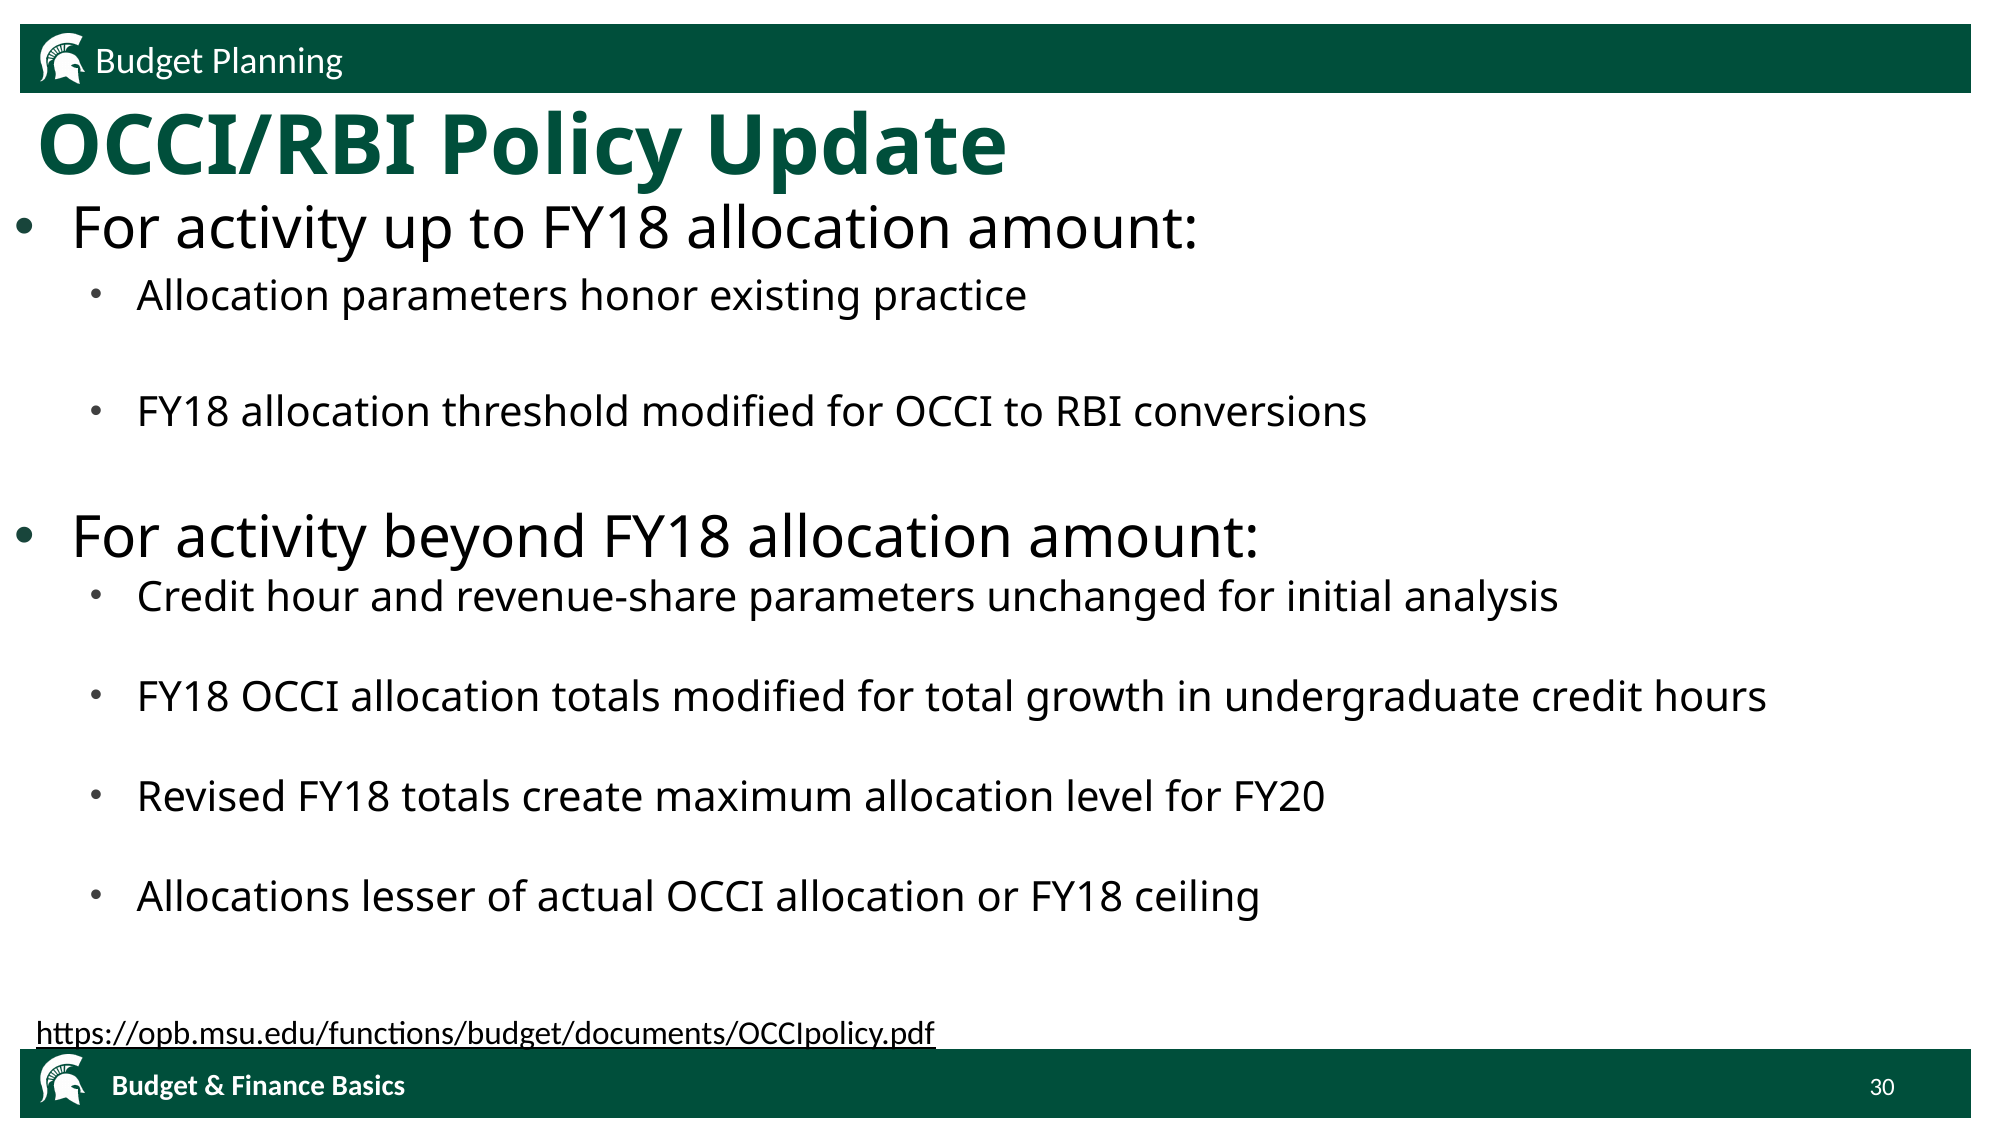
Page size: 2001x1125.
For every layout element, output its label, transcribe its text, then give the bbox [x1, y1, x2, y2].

slide_number 30 [1460, 1055, 1911, 1116]
picture [40, 1054, 85, 1105]
text_box Budget Planning [20, 24, 1971, 93]
text_box https://opb.msu.edu/functions/budget/documents/OCCIpolicy.pdf [21, 1003, 1188, 1059]
text_box Budget & Finance Basics [84, 1058, 1290, 1109]
text_box For activity up to FY18 allocation amount: Allocation parameters honor existing practice FY18 allocation threshold modified for OCCI to RBI conversions For activity beyond FY18 allocation amount: Credit hour and revenue-share parameters unchanged for initial analysis FY18 OCCI allocation totals modified for total growth in undergraduate credit hours Revised FY18 totals create maximum allocation level for FY20 Allocations lesser of actual OCCI allocation or FY18 ceiling [0, 182, 1979, 808]
text_box OCCI/RBI Policy Update [21, 92, 2000, 201]
picture [40, 33, 85, 84]
text_box [20, 1049, 1971, 1118]
